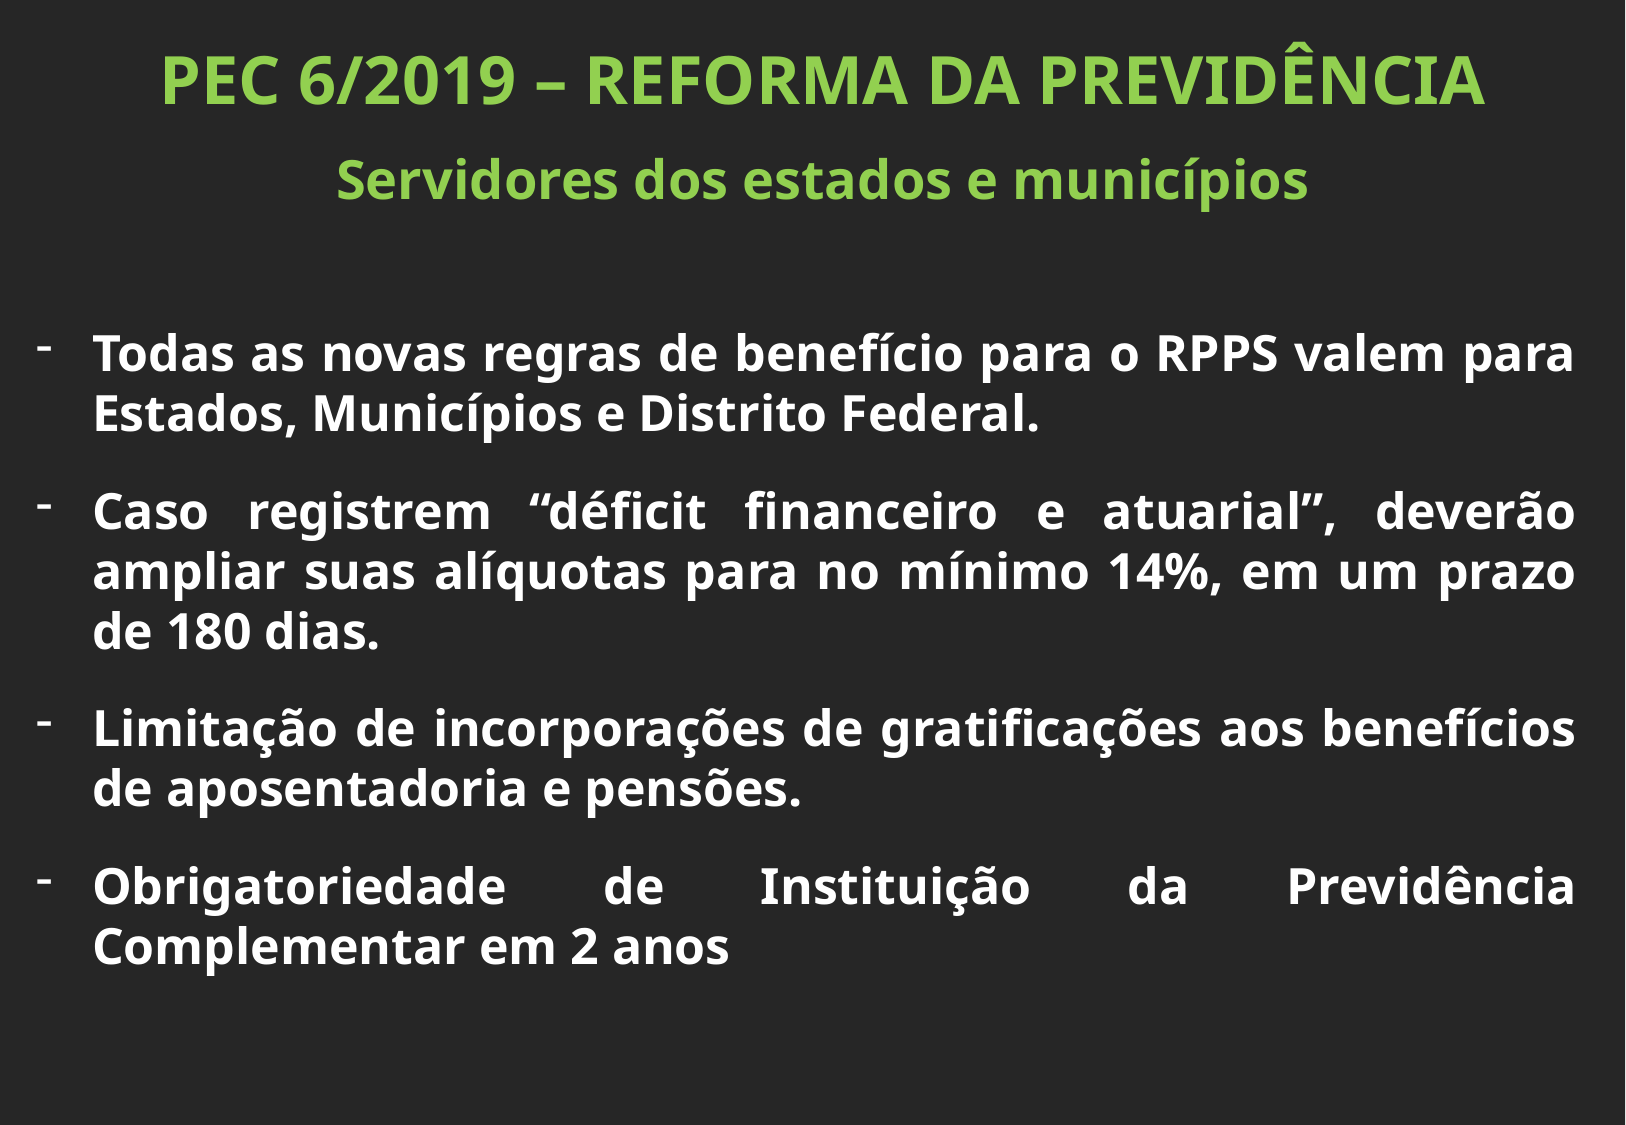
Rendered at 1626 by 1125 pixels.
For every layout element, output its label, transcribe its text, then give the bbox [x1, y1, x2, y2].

text_box Todas as novas regras de benefício para o RPPS valem para Estados, Municípios e Distrito Federal. Caso registrem “déficit financeiro e atuarial”, deverão ampliar suas alíquotas para no mínimo 14%, em um prazo de 180 dias. Limitação de incorporações de gratificações aos benefícios de aposentadoria e pensões. Obrigatoriedade de Instituição da Previdência Complementar em 2 anos [21, 314, 1592, 1070]
text_box PEC 6/2019 – REFORMA DA PREVIDÊNCIA Servidores dos estados e municípios [21, 30, 1625, 218]
